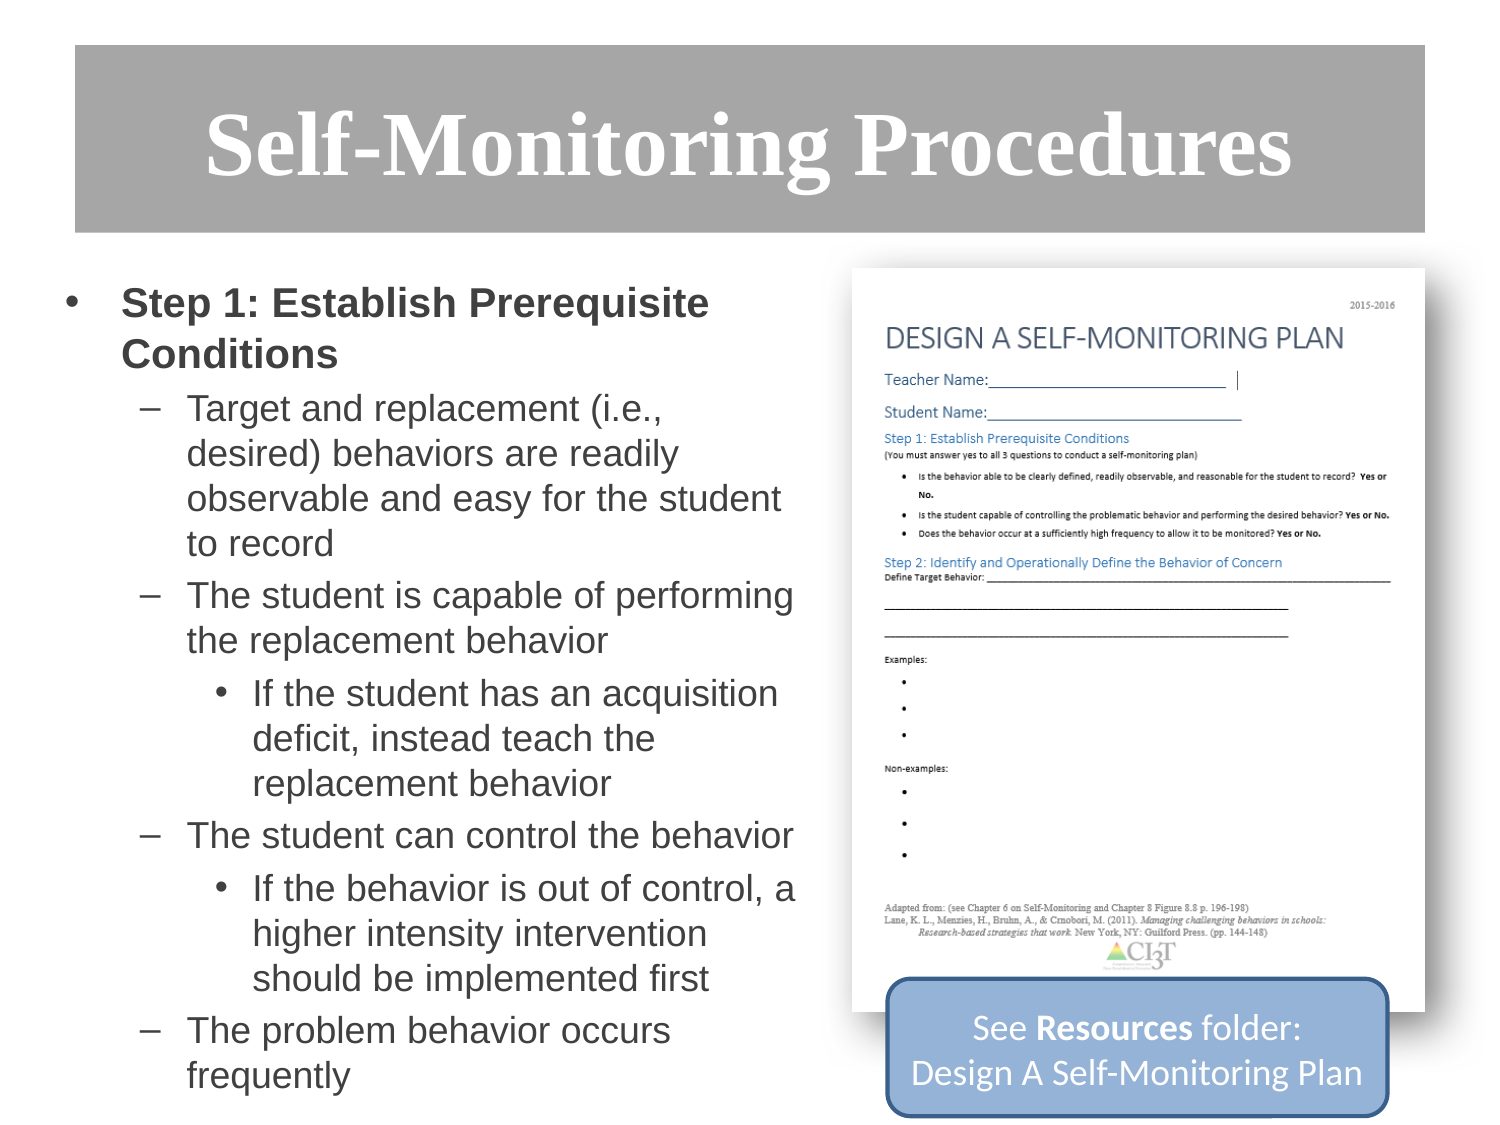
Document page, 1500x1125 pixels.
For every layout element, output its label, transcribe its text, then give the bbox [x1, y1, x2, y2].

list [851, 268, 1426, 1012]
text_box See Resources folder: Design A Self-Monitoring Plan [885, 1021, 1390, 1119]
title Self-Monitoring Procedures [75, 45, 1425, 233]
list Step 1: Establish Prerequisite Conditions Target and replacement (i.e., desired) behaviors are readily observable and easy for the student to record The student is capable of performing the replacement behavior If the student has an acquisition deficit, instead teach the replacement behavior The student can control the behavior If the behavior is out of control, a higher intensity intervention should be implemented first The problem behavior occurs frequently [49, 268, 813, 1012]
